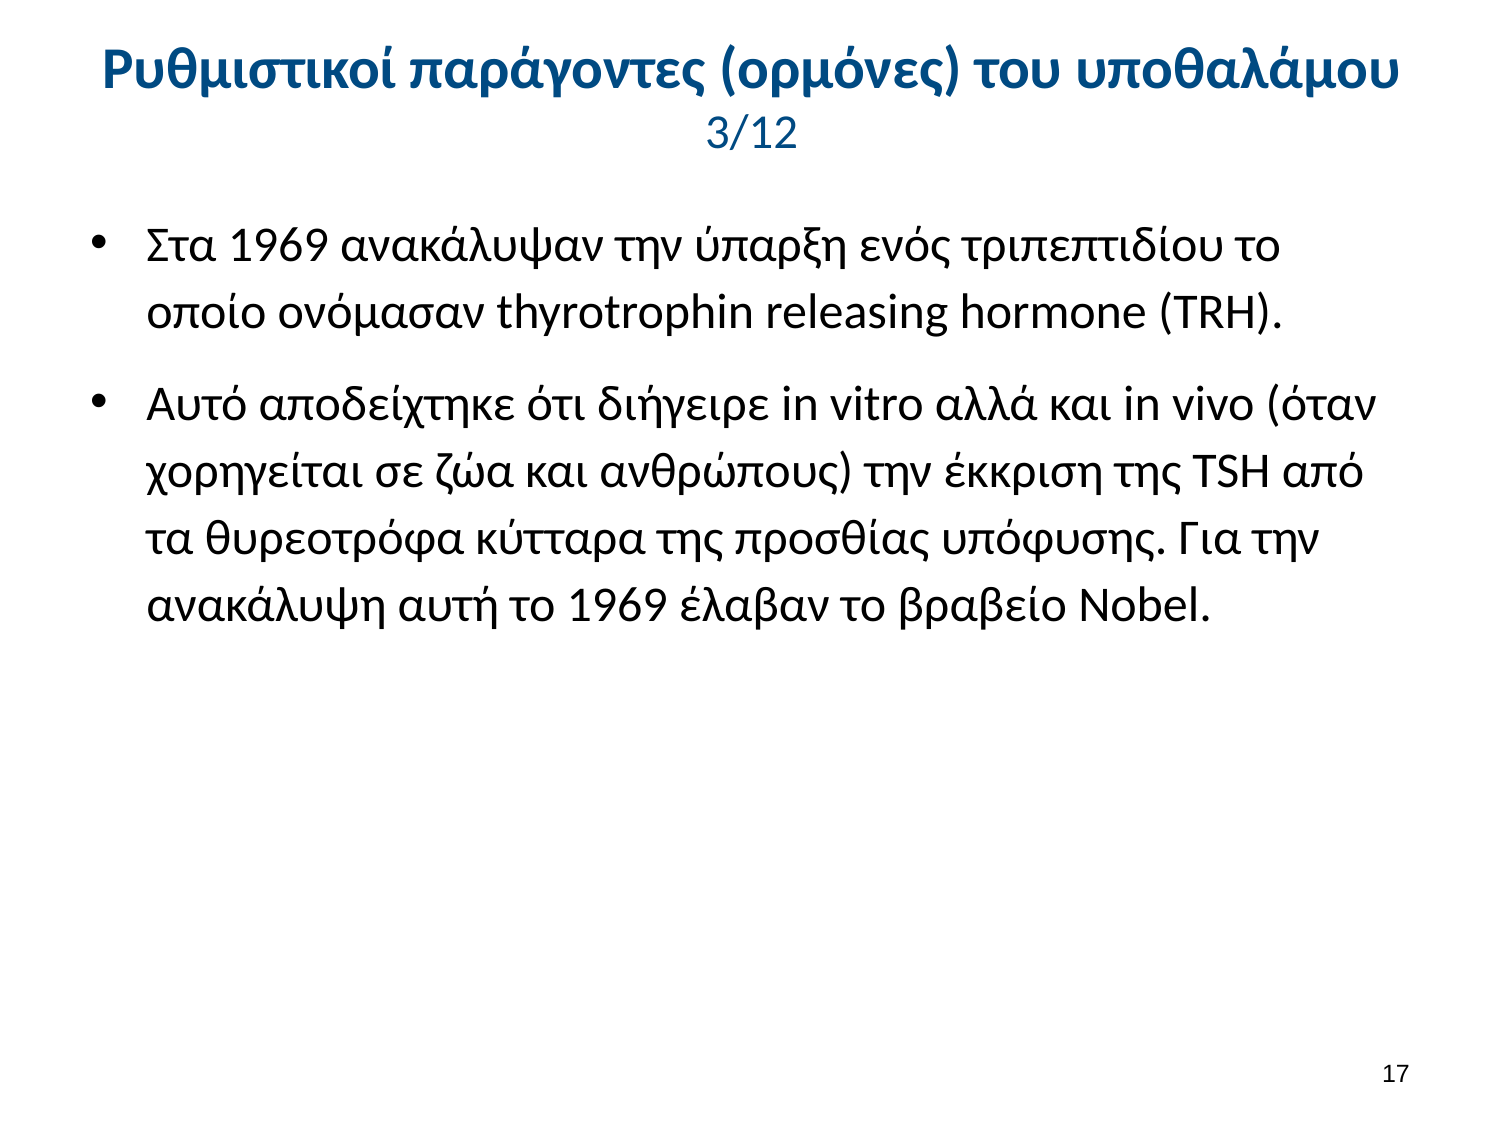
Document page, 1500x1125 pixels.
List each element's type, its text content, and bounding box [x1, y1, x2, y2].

title Ρυθμιστικοί παράγοντες (ορμόνες) του υποθαλάμου 3/12 [76, 19, 1427, 169]
list Στα 1969 ανακάλυψαν την ύπαρξη ενός τριπεπτιδίου το οποίο ονόμασαν thyrotrophin releasing hormone (TRH). Αυτό αποδείχτηκε ότι διήγειρε in vitro αλλά και in vivo (όταν χορηγείται σε ζώα και ανθρώπους) την έκκριση της TSH από τα θυρεοτρόφα κύτταρα της προσθίας υπόφυσης. Για την ανακάλυψη αυτή το 1969 έλαβαν το βραβείο Nobel. [75, 196, 1425, 1024]
slide_number 16 [1074, 1042, 1425, 1103]
